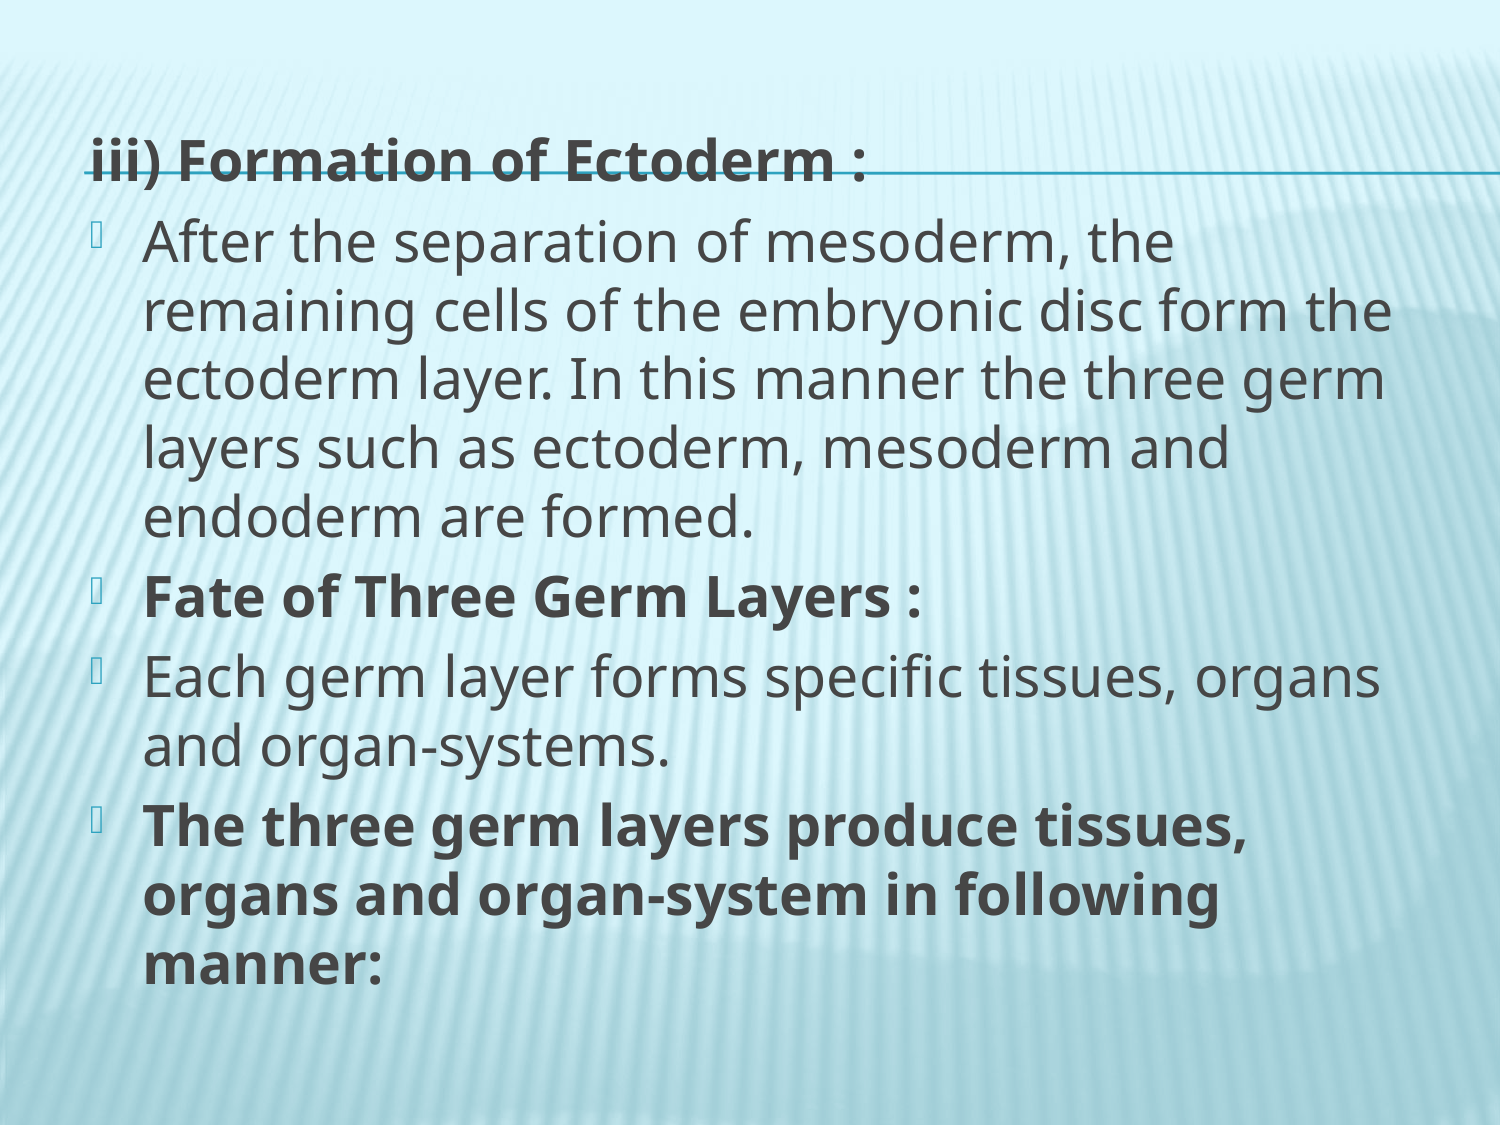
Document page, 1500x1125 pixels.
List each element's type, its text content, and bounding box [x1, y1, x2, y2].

list iii) Formation of Ectoderm : After the separation of mesoderm, the remaining cells of the embryonic disc form the ectoderm layer. In this manner the three germ layers such as ectoderm, mesoderm and endoderm are formed. Fate of Three Germ Layers : Each germ layer forms specific tissues, organs and organ-systems. The three germ layers produce tissues, organs and organ-system in following manner: [75, 117, 1425, 1005]
